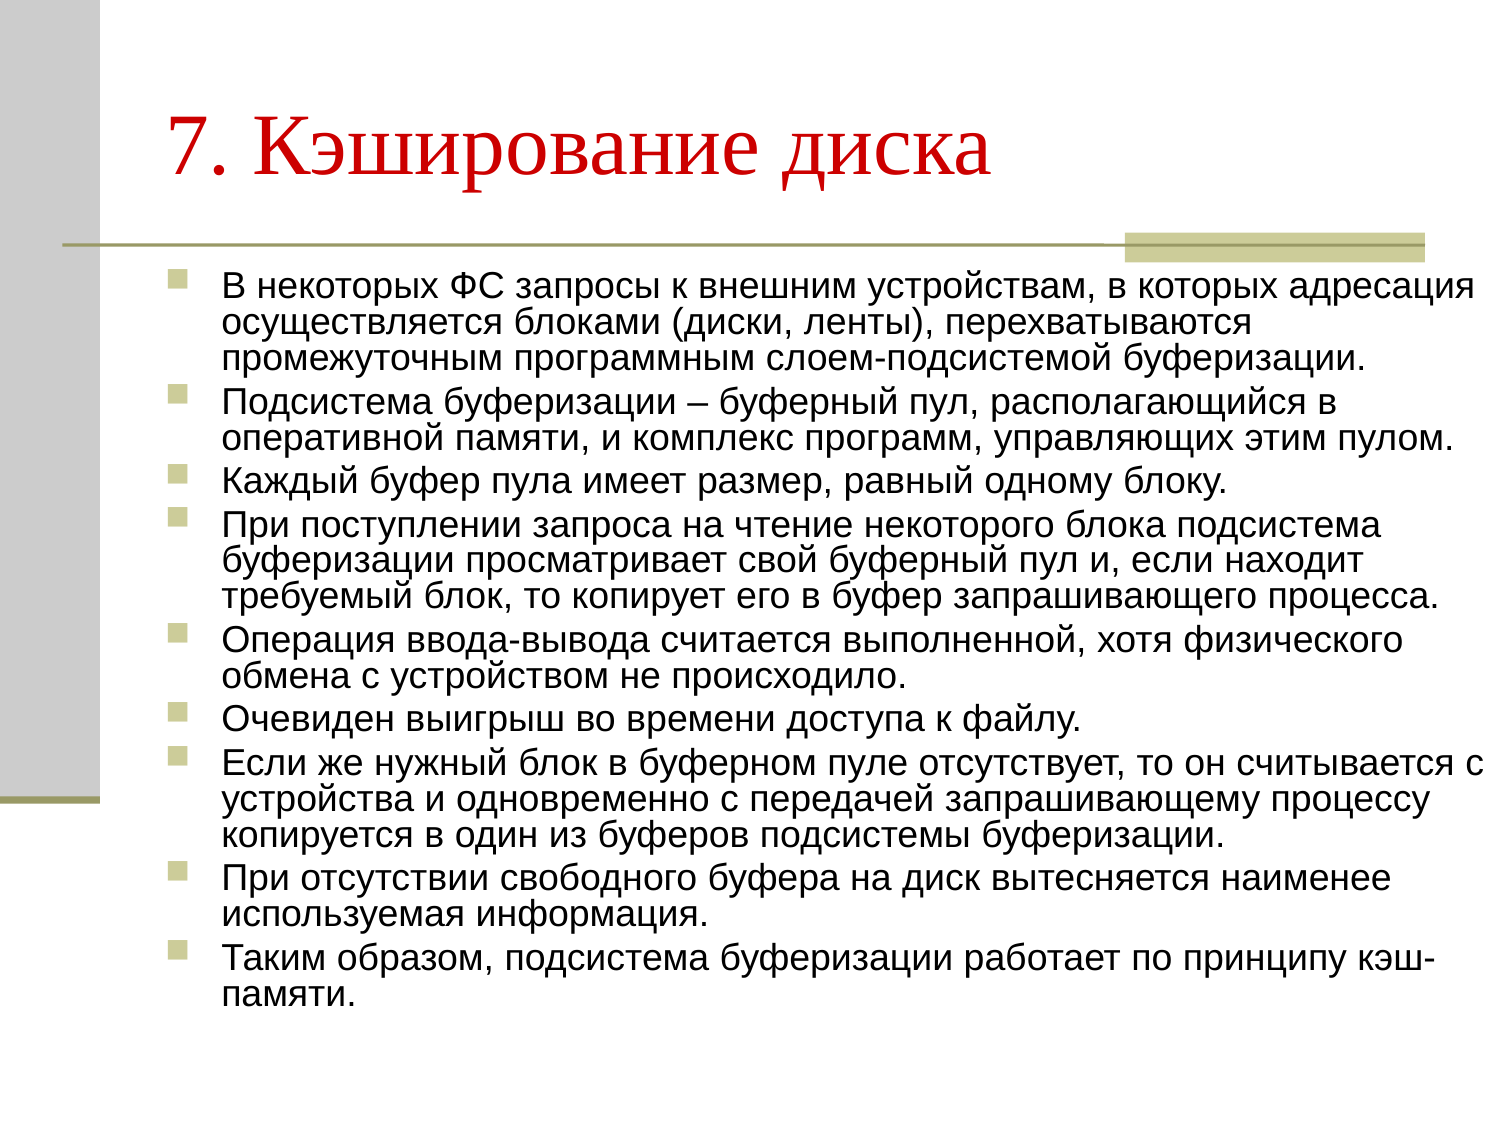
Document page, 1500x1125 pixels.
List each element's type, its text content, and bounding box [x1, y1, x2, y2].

list В некоторых ФС запросы к внешним устройствам, в которых адресация осуществляется блоками (диски, ленты), перехватываются промежуточным программным слоем-подсистемой буферизации. Подсистема буферизации – буферный пул, располагающийся в оперативной памяти, и комплекс программ, управляющих этим пулом. Каждый буфер пула имеет размер, равный одному блоку. При поступлении запроса на чтение некоторого блока подсистема буферизации просматривает свой буферный пул и, если находит требуемый блок, то копирует его в буфер запрашивающего процесса. Операция ввода-вывода считается выполненной, хотя физического обмена с устройством не происходило. Очевиден выигрыш во времени доступа к файлу. Если же нужный блок в буферном пуле отсутствует, то он считывается с устройства и одновременно с передачей запрашивающему процессу копируется в один из буферов подсистемы буферизации. При отсутствии свободного буфера на диск вытесняется наименее используемая информация. Таким образом, подсистема буферизации работает по принципу кэш-памяти. [150, 262, 1500, 1125]
title 7. Кэширование диска [150, 45, 1425, 234]
